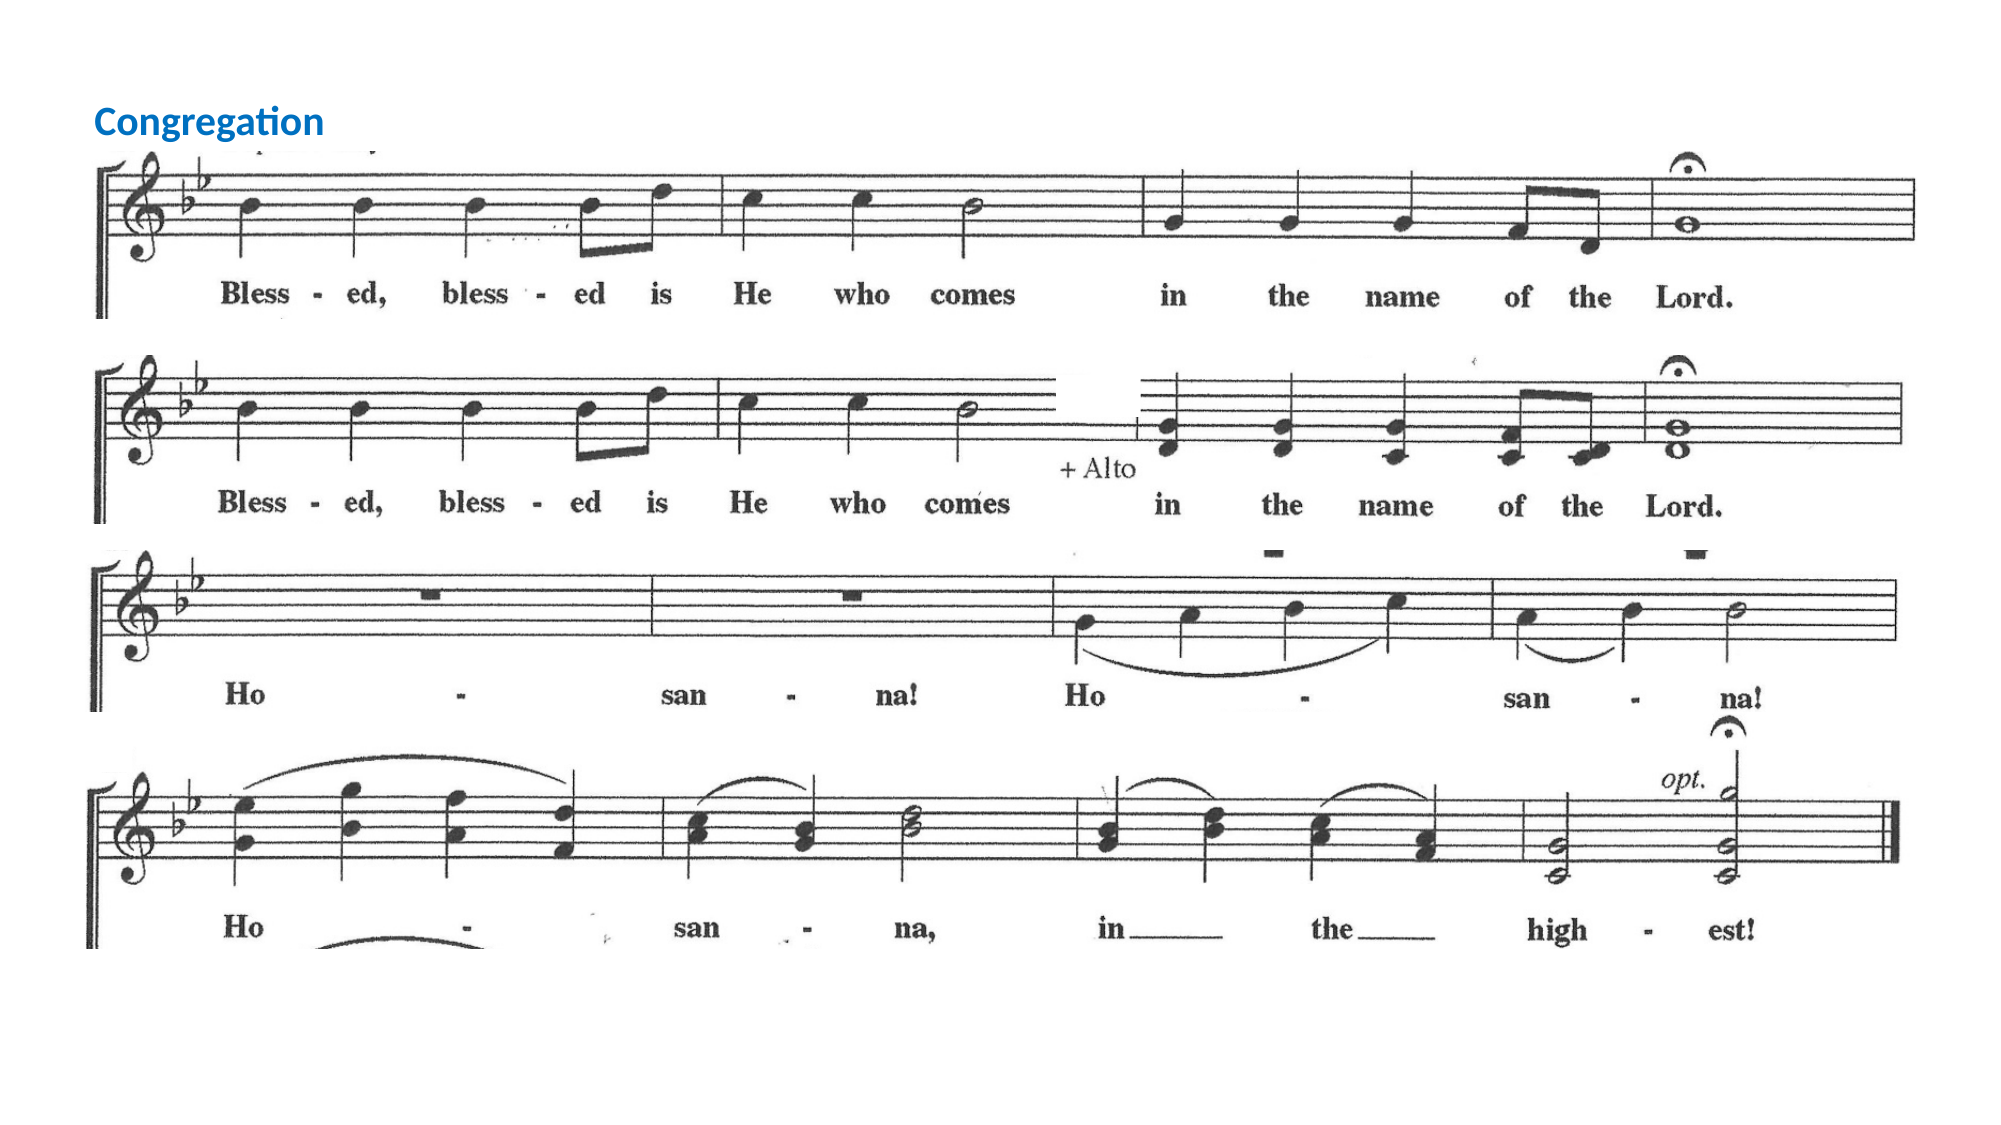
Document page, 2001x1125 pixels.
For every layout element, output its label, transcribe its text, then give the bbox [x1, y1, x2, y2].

picture [85, 550, 1914, 949]
text_box Congregation [79, 85, 387, 151]
picture [85, 355, 1909, 524]
picture [84, 151, 1919, 319]
